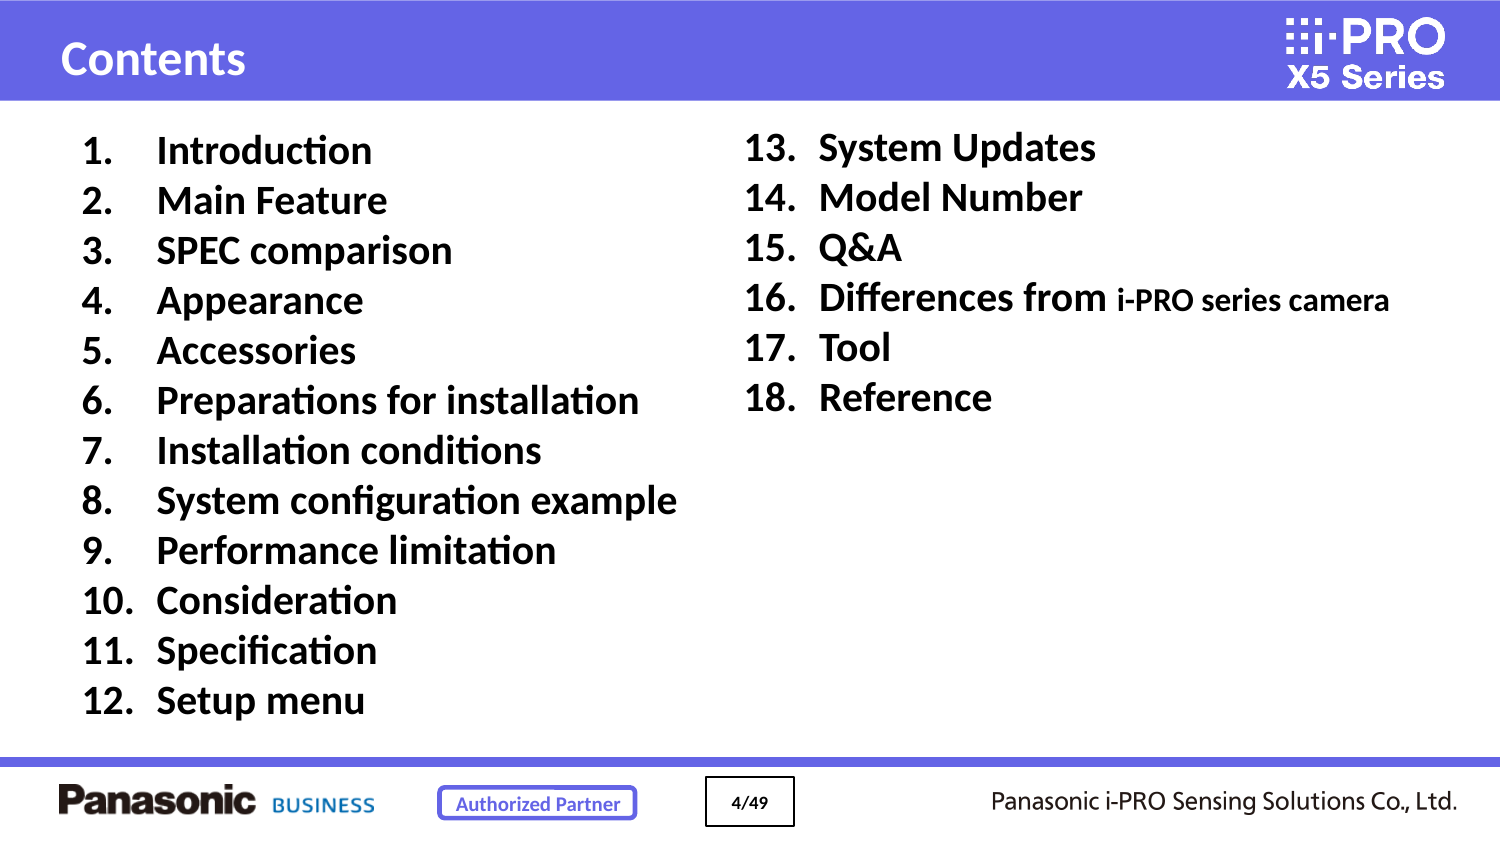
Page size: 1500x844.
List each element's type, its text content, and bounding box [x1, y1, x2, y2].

text_box Contents [46, 11, 1435, 99]
picture [992, 790, 1457, 816]
text_box Introduction Main Feature SPEC comparison Appearance Accessories Preparations for installation Installation conditions System configuration example Performance limitation Consideration Specification Setup menu [66, 115, 764, 731]
picture [1435, 17, 1445, 96]
text_box System Updates Model Number Q&A Differences from i-PRO series camera Tool Reference [729, 112, 1411, 428]
picture [59, 784, 374, 816]
